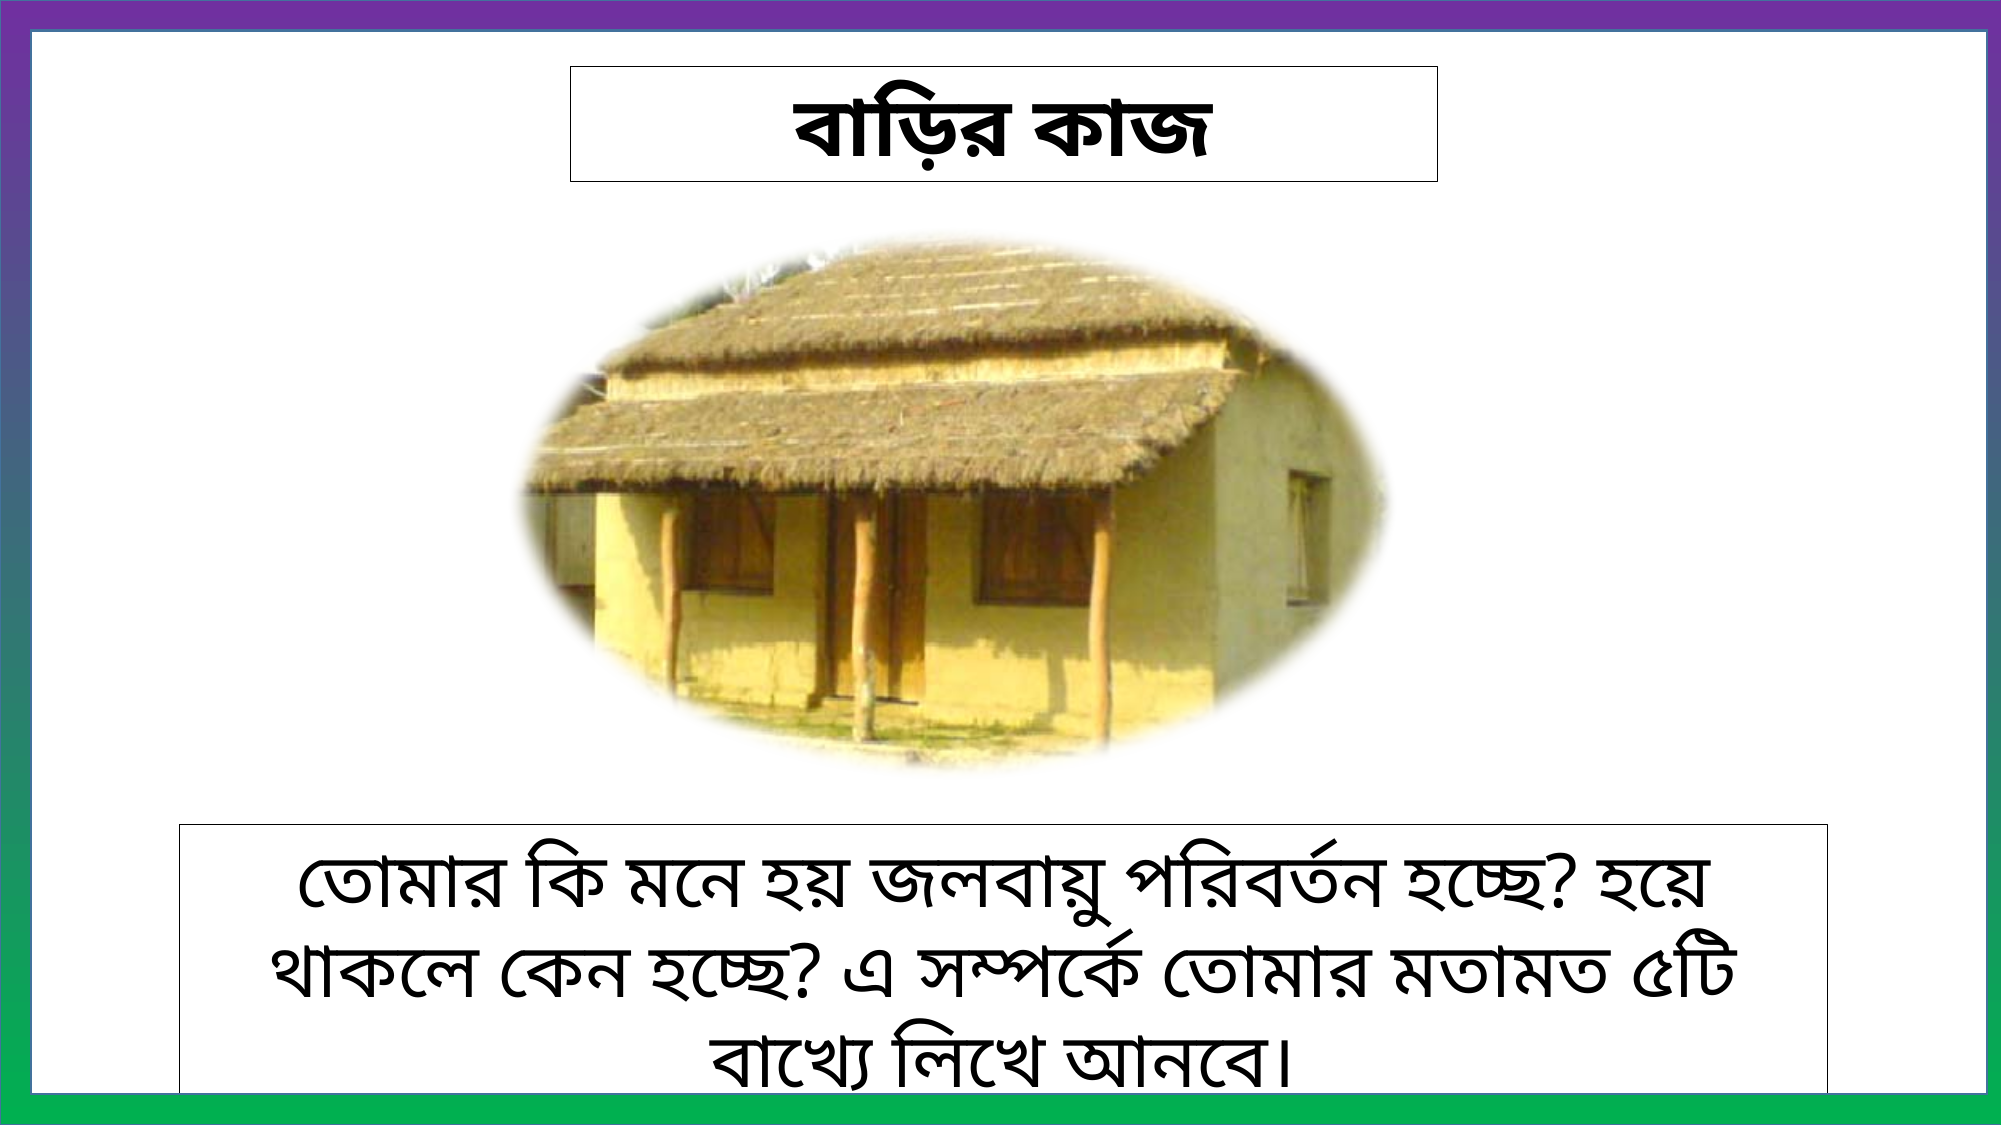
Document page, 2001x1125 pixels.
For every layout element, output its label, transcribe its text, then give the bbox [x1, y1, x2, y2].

text_box তোমার কি মনে হয় জলবায়ু পরিবর্তন হচ্ছে? হয়ে থাকলে কেন হচ্ছে? এ সম্পর্কে তোমার মতামত ৫টি বাখ্যে লিখে আনবে। [179, 824, 1828, 1093]
text_box [0, 0, 2000, 1125]
picture [507, 227, 1398, 780]
text_box বাড়ির কাজ [569, 66, 1438, 181]
